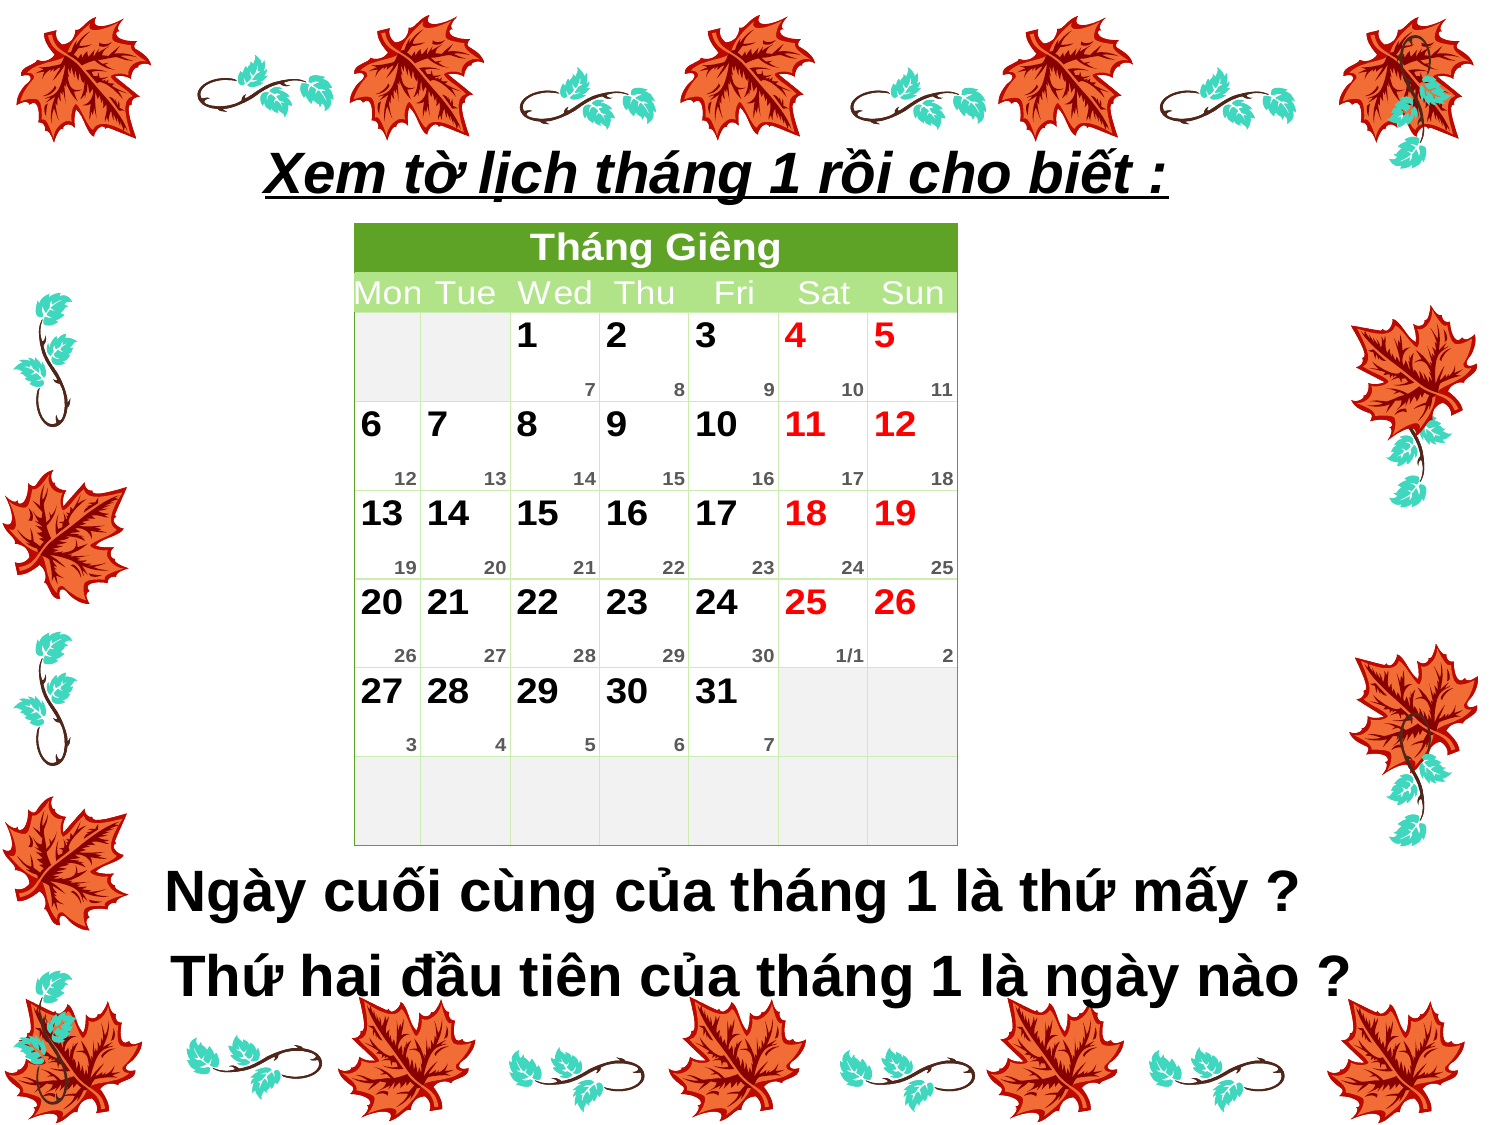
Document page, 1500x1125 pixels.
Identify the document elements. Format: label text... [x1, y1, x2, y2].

text_box Ngày cuối cùng của tháng 1 là thứ mấy ? [149, 845, 1425, 930]
picture [346, 222, 976, 889]
text_box Thứ hai đầu tiên của tháng 1 là ngày nào ? [155, 930, 1431, 1016]
text_box Xem tờ lịch tháng 1 rồi cho biết : [249, 127, 1225, 213]
